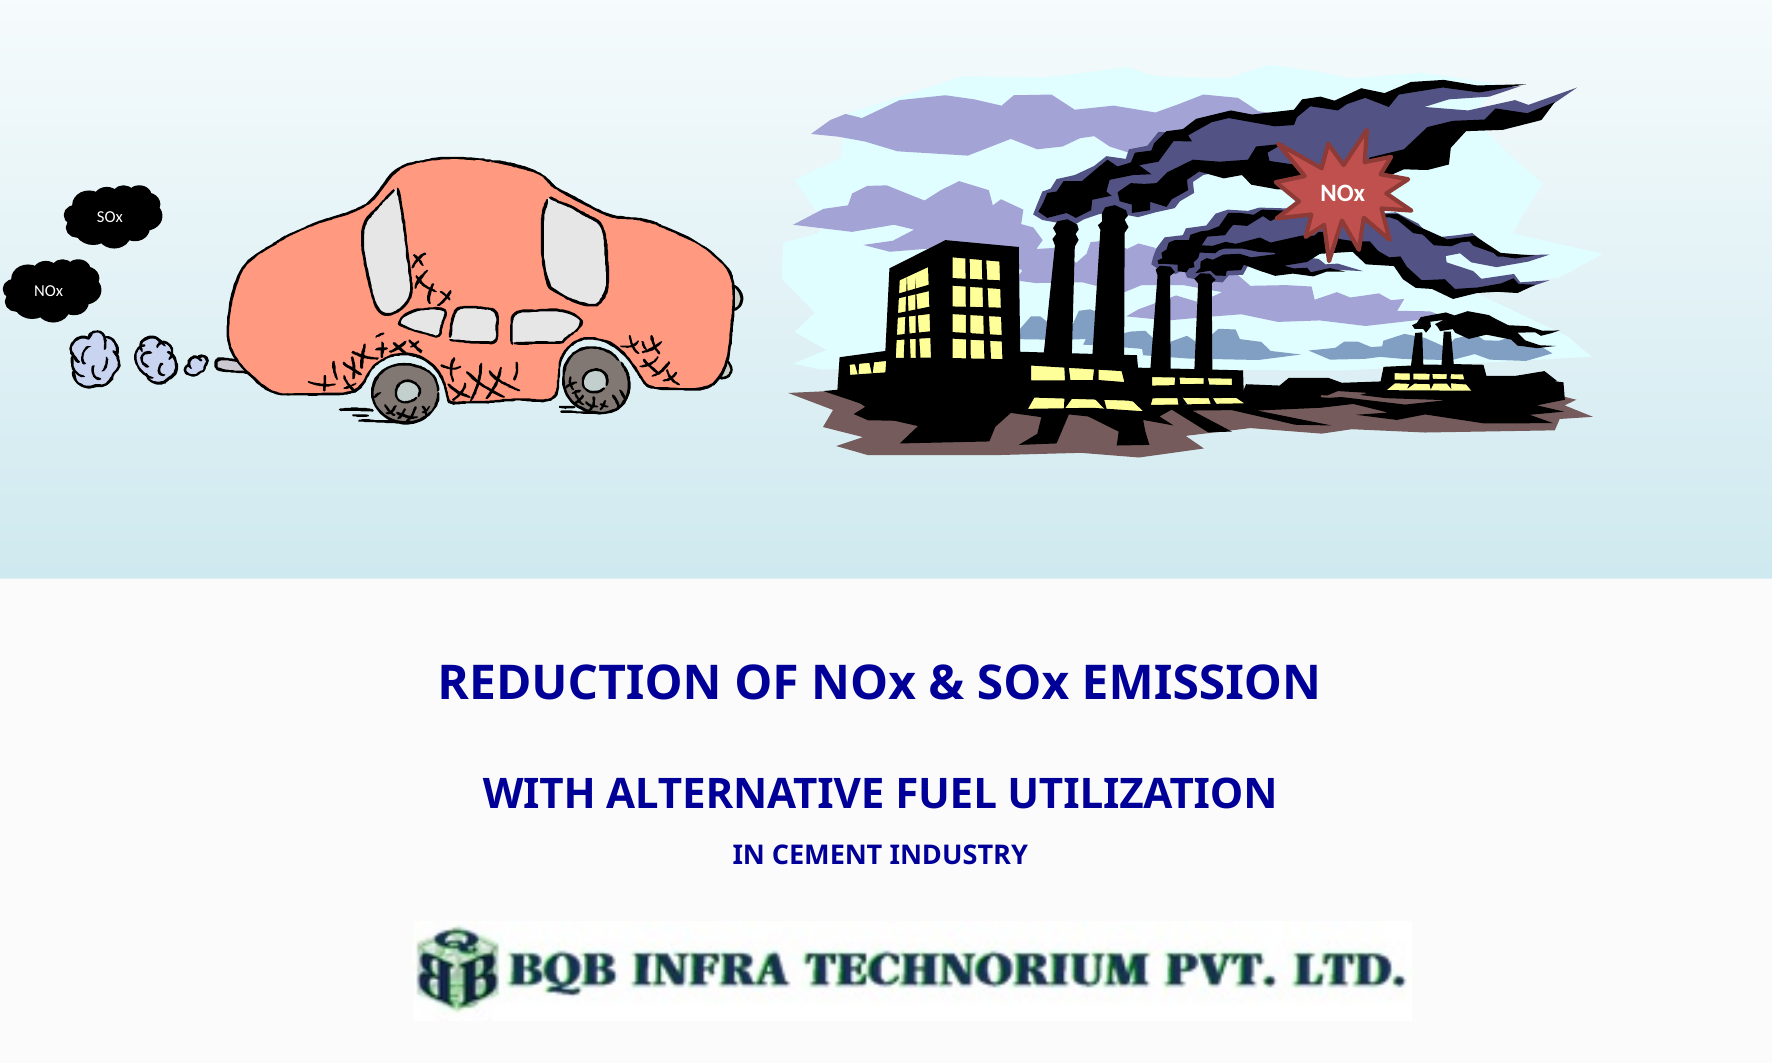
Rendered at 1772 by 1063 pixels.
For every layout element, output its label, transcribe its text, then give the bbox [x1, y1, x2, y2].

picture [65, 146, 754, 435]
picture [781, 60, 1609, 462]
picture [413, 921, 1412, 1021]
text_box NOx [2, 259, 60, 323]
text_box REDUCTION OF NOx & SOx EMISSION WITH ALTERNATIVE FUEL UTILIZATION IN CEMENT INDUSTRY [94, 643, 1666, 878]
text_box [0, 577, 1772, 1063]
